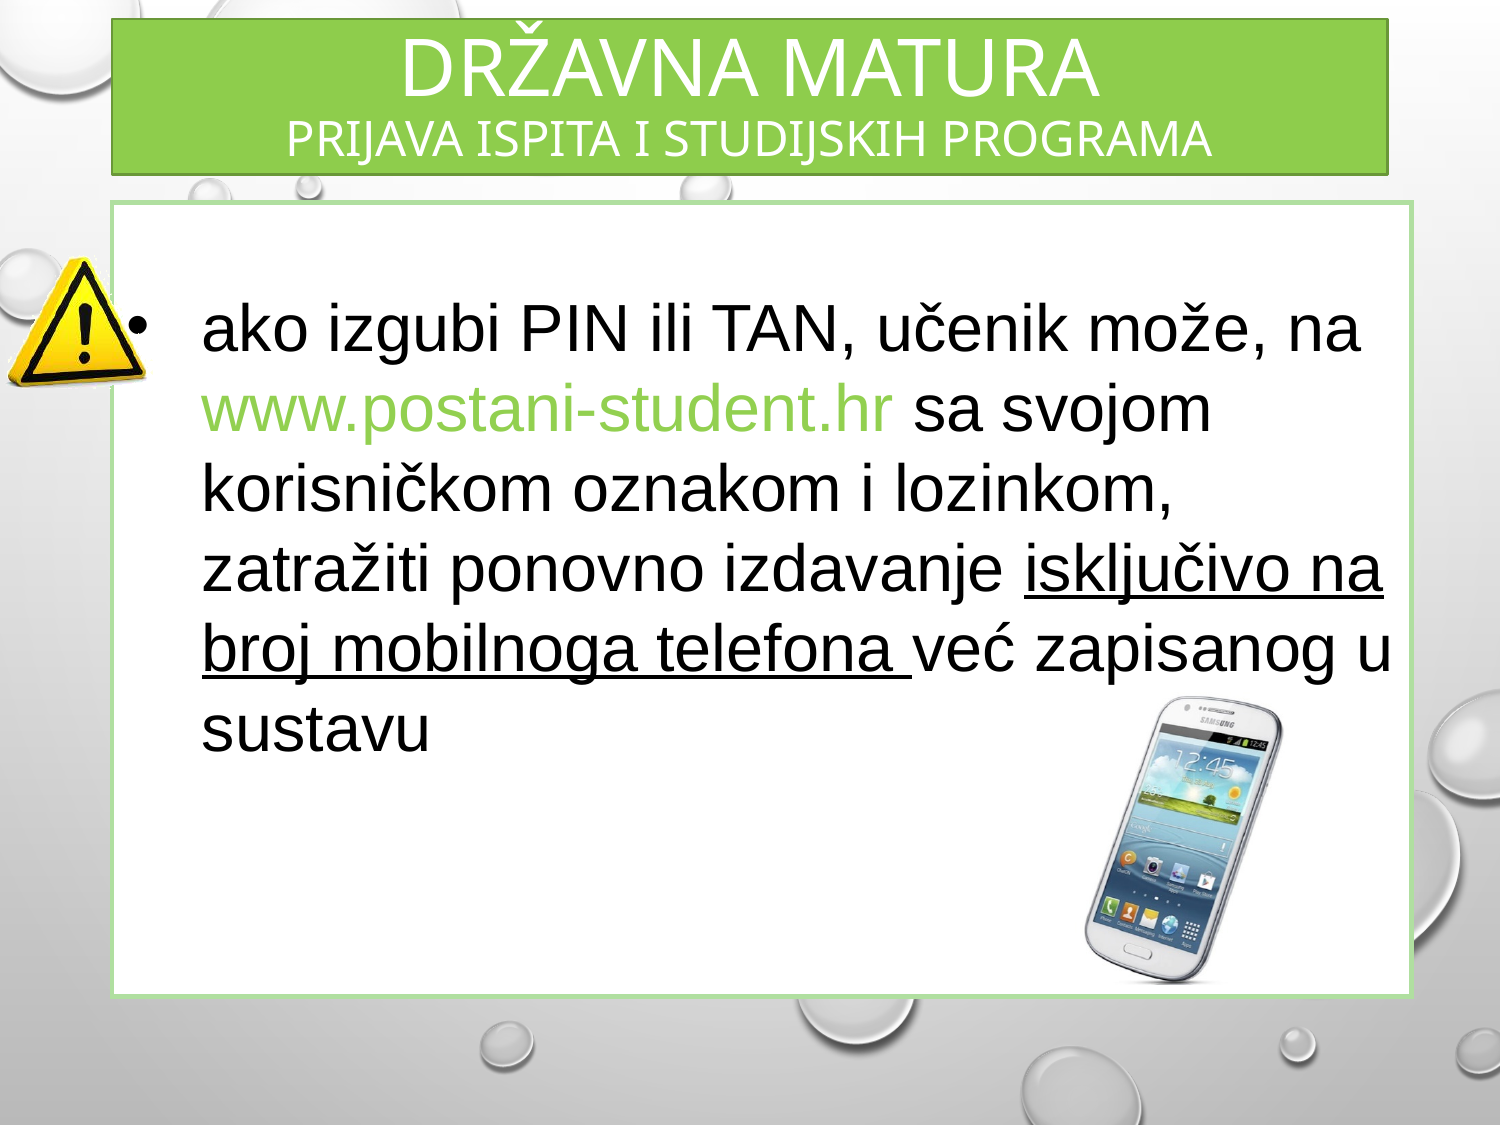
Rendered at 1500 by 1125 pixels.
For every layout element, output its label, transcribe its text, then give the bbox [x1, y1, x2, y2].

text_box ako izgubi PIN ili TAN, učenik može, na www.postani-student.hr sa svojom korisničkom oznakom i lozinkom, zatražiti ponovno izdavanje isključivo na broj mobilnoga telefona već zapisanog u sustavu [112, 202, 1412, 997]
picture [0, 0, 1500, 1125]
text_box Državna matura prijava ispita i studijskih programa [111, 18, 1389, 176]
